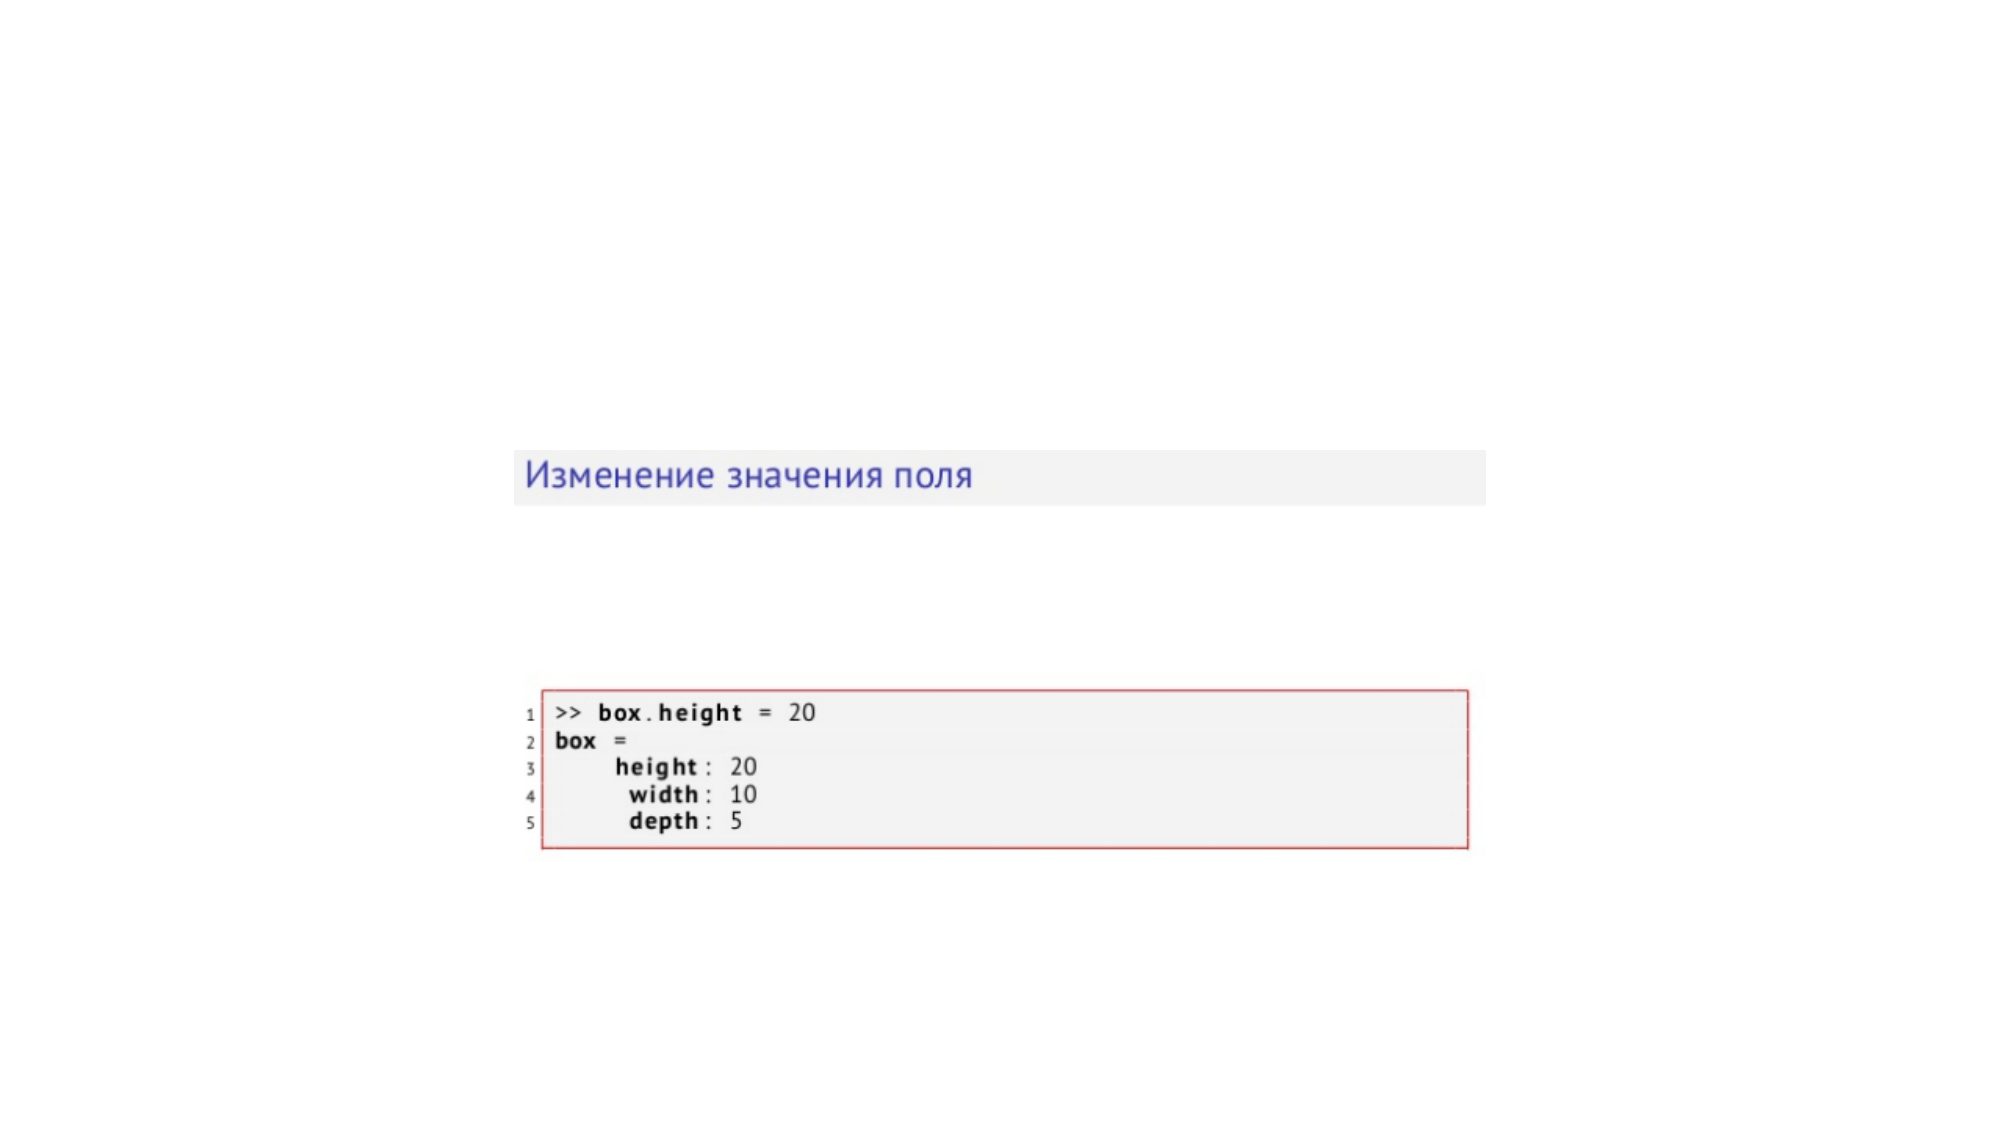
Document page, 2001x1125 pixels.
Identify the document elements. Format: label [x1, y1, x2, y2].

list [514, 450, 1486, 862]
